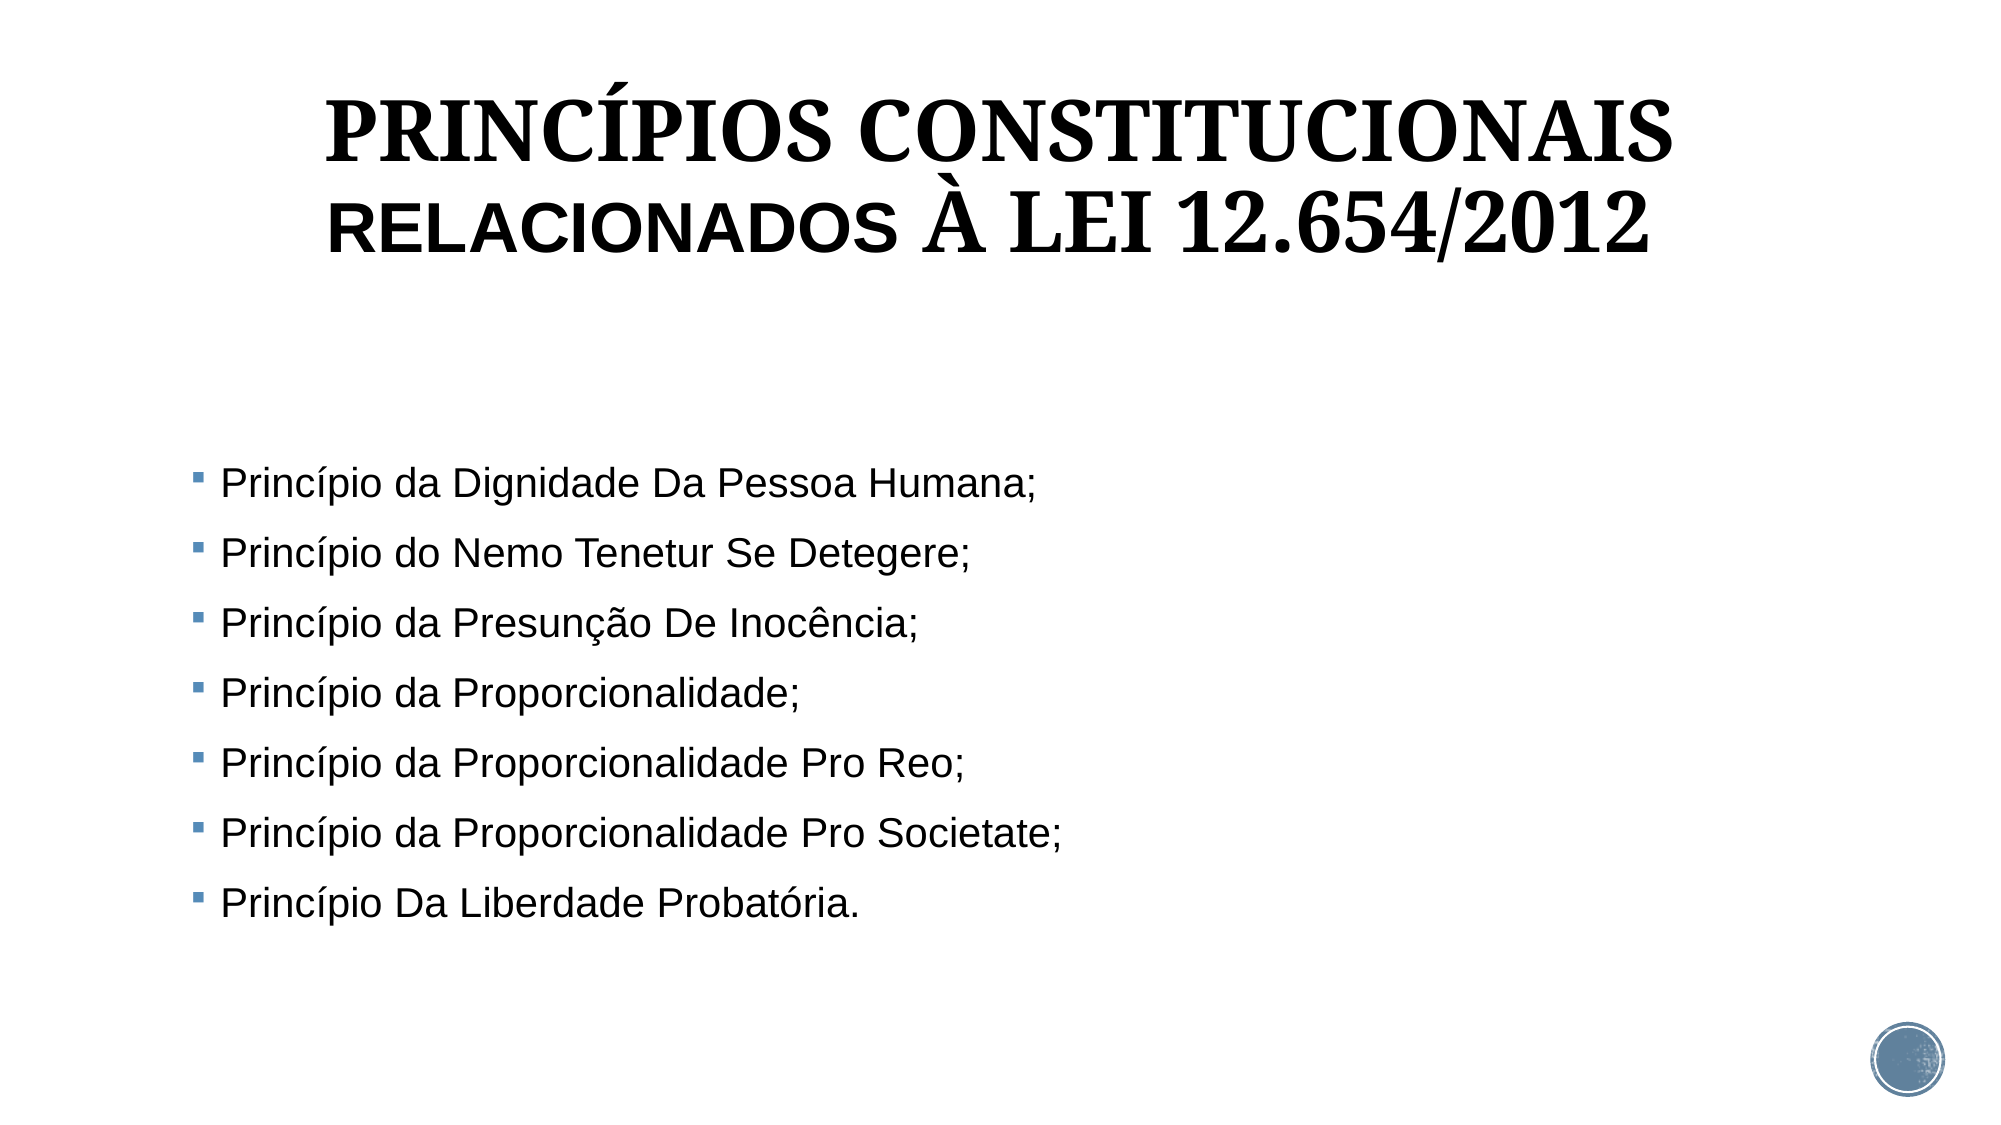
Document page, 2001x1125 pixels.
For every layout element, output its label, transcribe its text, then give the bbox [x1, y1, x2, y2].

title PRINCÍPIOS CONSTITUCIONAIS RELACIONADOS À LEI 12.654/2012 [175, 79, 1826, 382]
list Princípio da Dignidade Da Pessoa Humana; Princípio do Nemo Tenetur Se Detegere; Princípio da Presunção De Inocência; Princípio da Proporcionalidade; Princípio da Proporcionalidade Pro Reo; Princípio da Proporcionalidade Pro Societate; Princípio Da Liberdade Probatória. [175, 454, 1826, 1013]
